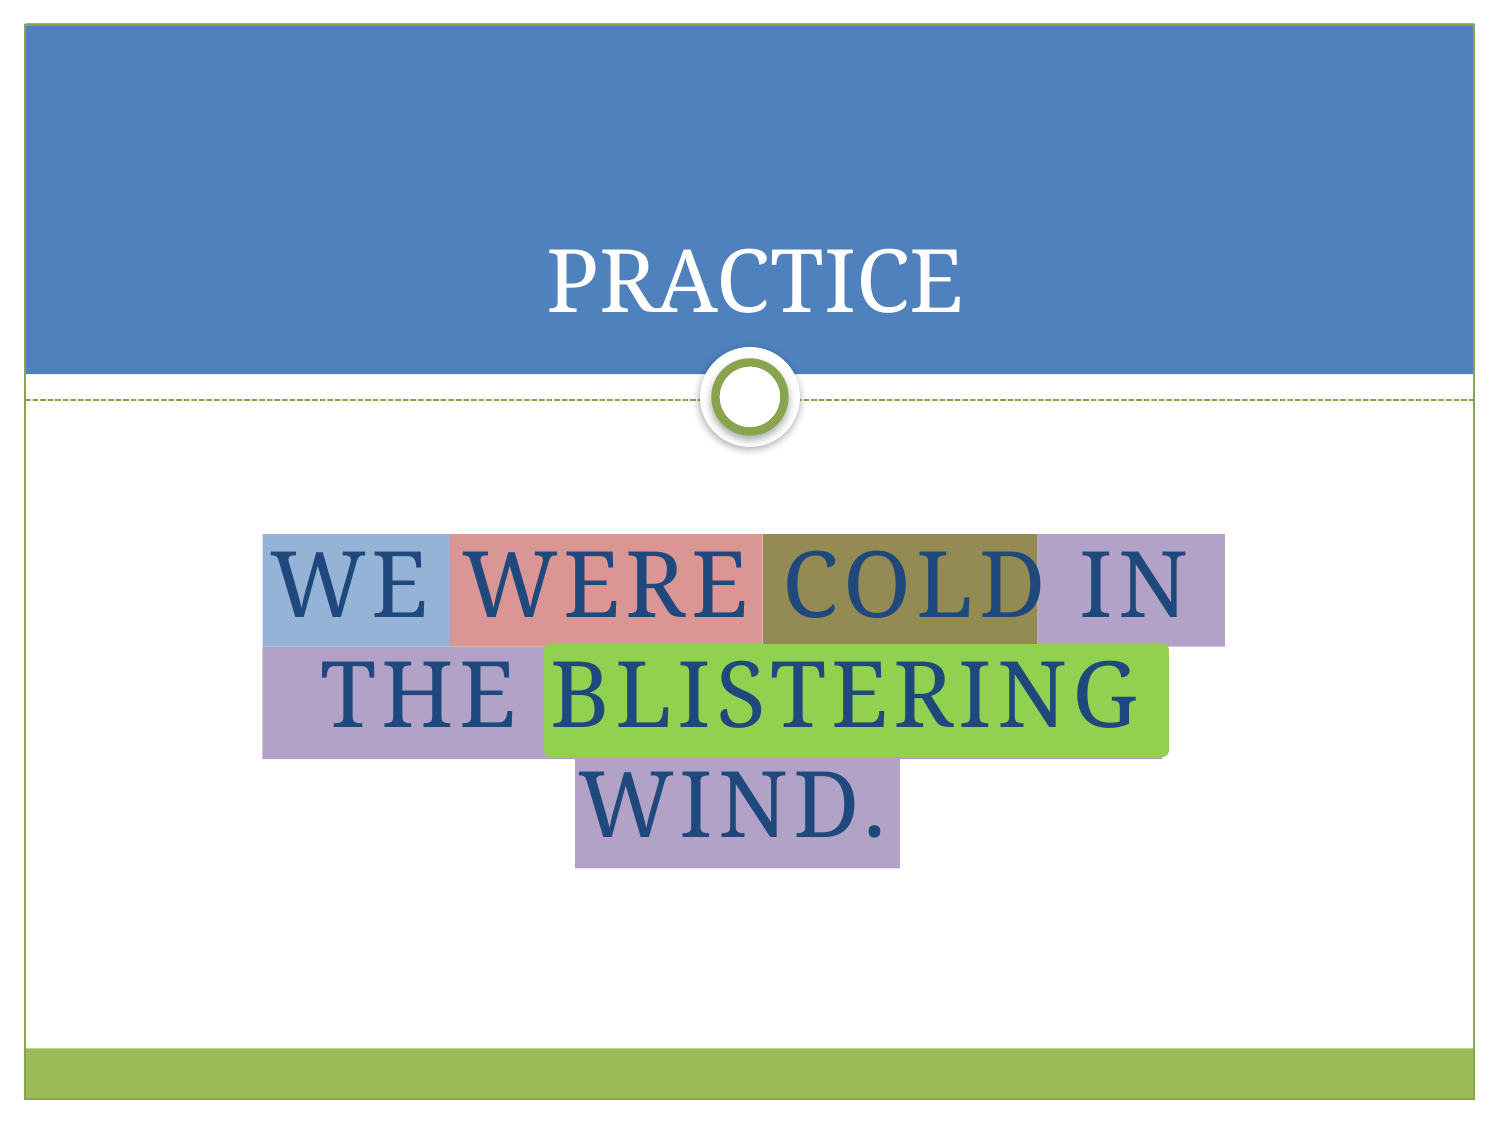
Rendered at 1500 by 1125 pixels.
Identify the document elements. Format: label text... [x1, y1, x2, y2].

text_box [574, 794, 901, 869]
list We were cold in the blistering wind. [201, 518, 1265, 794]
title PRACTICE [118, 87, 1394, 338]
